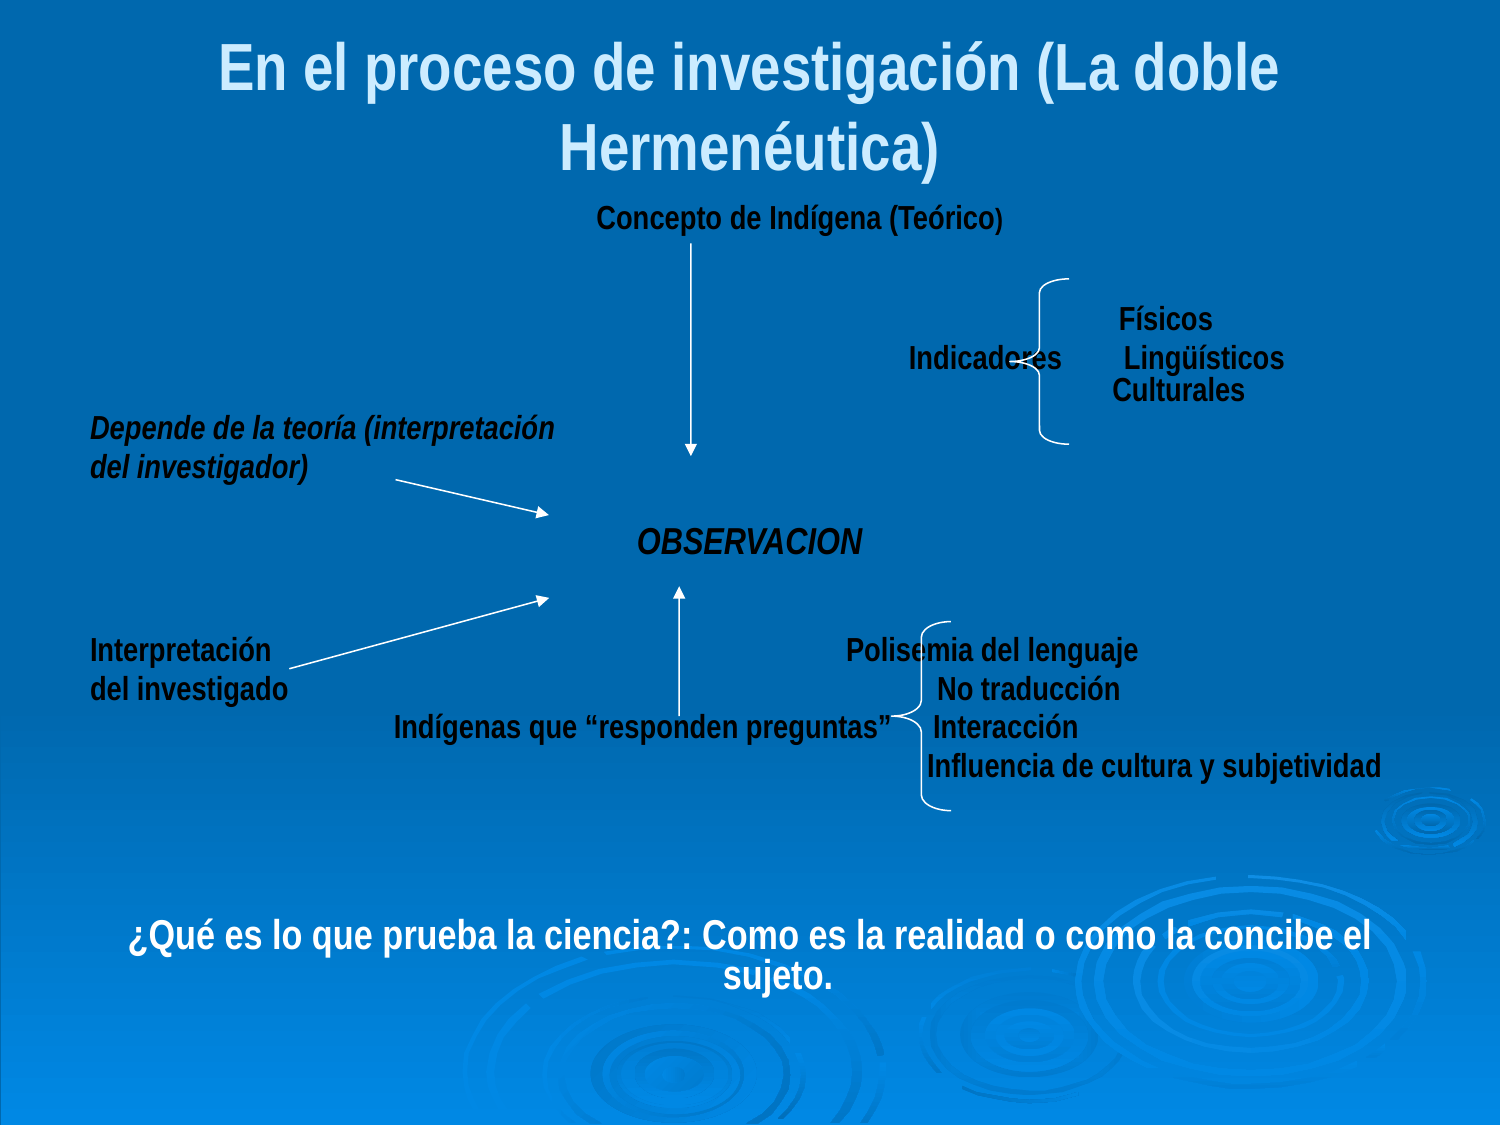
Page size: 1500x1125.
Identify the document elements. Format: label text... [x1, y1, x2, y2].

title En el proceso de investigación (La doble Hermenéutica) [74, 45, 1426, 162]
text_box [395, 479, 549, 519]
text_box [1009, 278, 1070, 445]
text_box [684, 243, 698, 457]
text_box [289, 595, 550, 669]
text_box [891, 621, 952, 811]
text_box [672, 586, 686, 717]
list Concepto de Indígena (Teórico) Físicos Indicadores Lingüísticos Culturales Depende de la teoría (interpretación del investigador) OBSERVACION Interpretación Polisemia del lenguaje del investigado No traducción Indígenas que “responden preguntas” Interacción Influencia de cultura y subjetividad ¿Qué es lo que prueba la ciencia?: Como es la realidad o como la concibe el sujeto. [74, 196, 1426, 1048]
